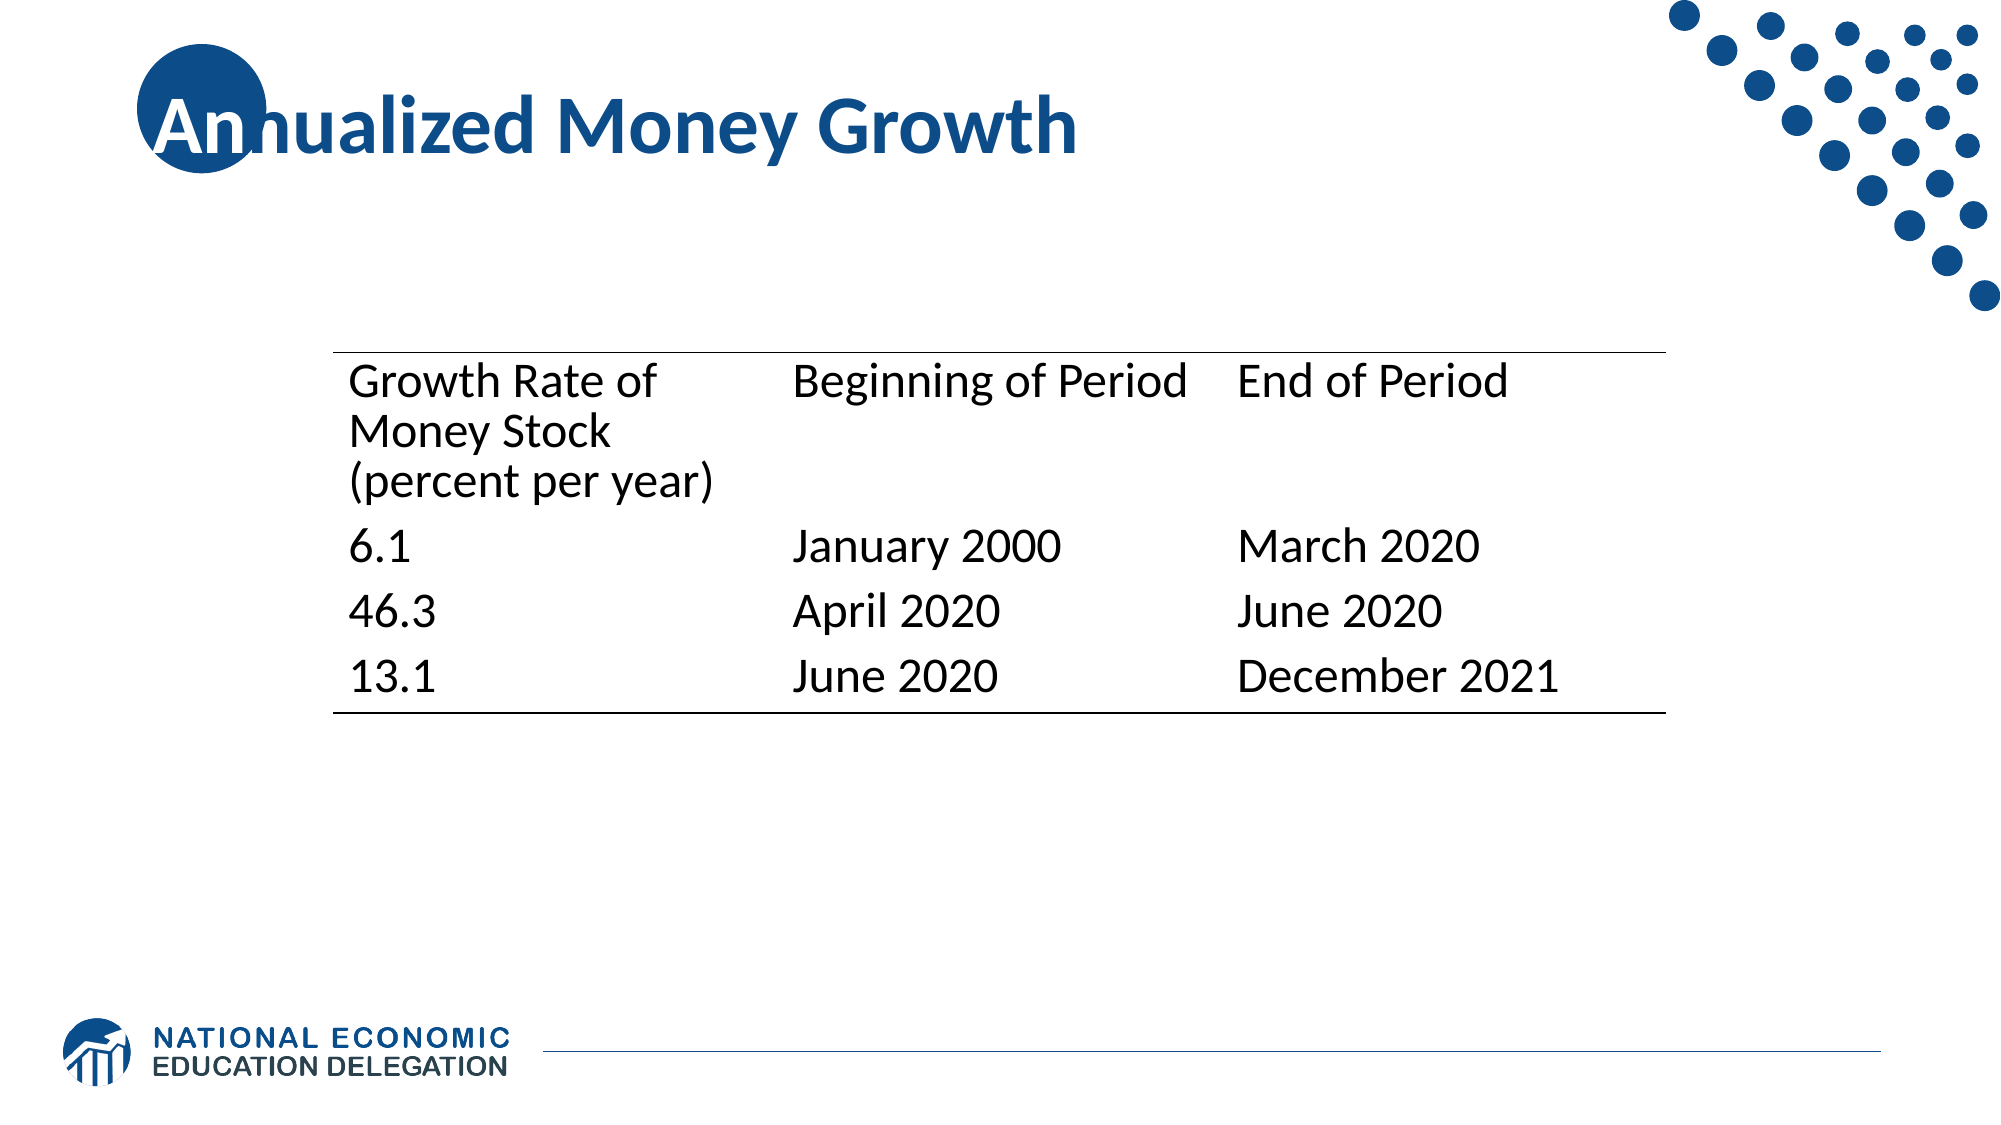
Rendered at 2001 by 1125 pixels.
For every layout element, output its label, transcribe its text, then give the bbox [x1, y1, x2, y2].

table_cell June 2020 [778, 648, 1222, 712]
table_cell 13.1 [333, 648, 778, 712]
table_cell 6.1 [333, 518, 778, 583]
table_header End of Period [1222, 353, 1666, 518]
table_header Beginning of Period [778, 353, 1222, 518]
table_cell 46.3 [333, 583, 778, 648]
table_cell June 2020 [1222, 583, 1666, 648]
table_cell March 2020 [1222, 518, 1666, 583]
table_cell December 2021 [1222, 648, 1666, 712]
title Annualized Money Growth [137, 59, 1863, 194]
table_header Growth Rate of Money Stock (percent per year) [333, 353, 778, 518]
picture [55, 1013, 520, 1091]
table_cell April 2020 [778, 583, 1222, 648]
table_cell January 2000 [778, 518, 1222, 583]
